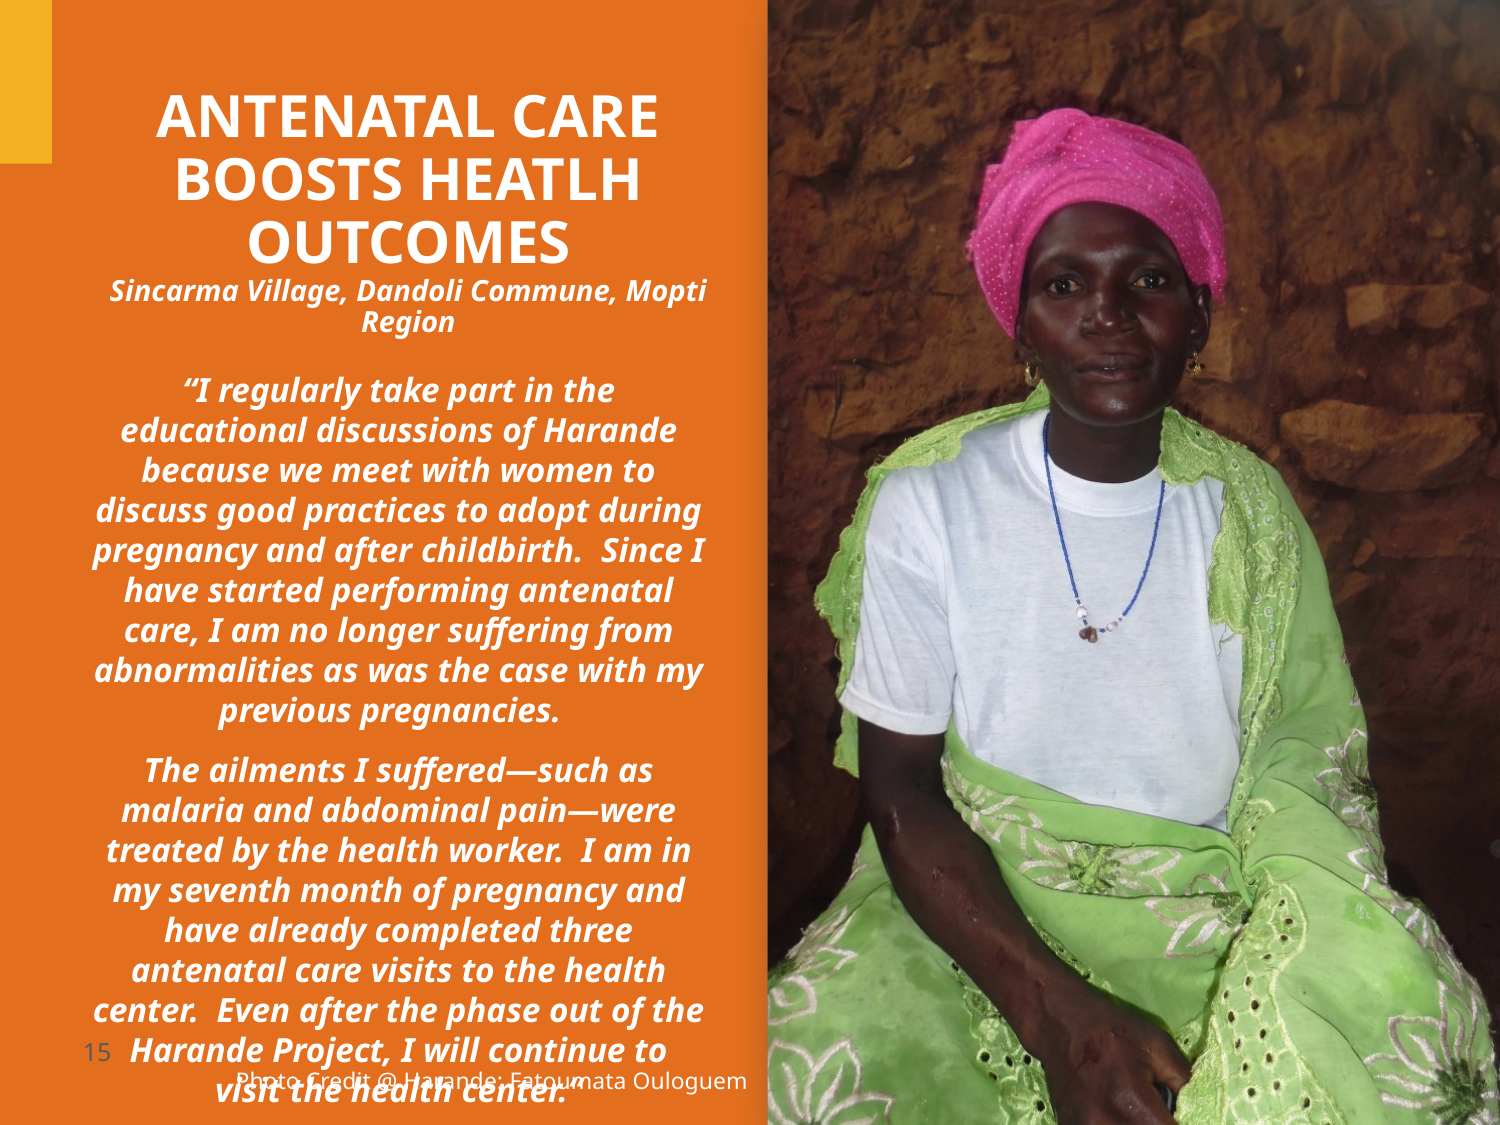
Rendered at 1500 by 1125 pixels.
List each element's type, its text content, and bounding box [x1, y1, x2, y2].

text_box Photo Credit @ Harande: Fatoumata Ouloguem [172, 1067, 749, 1112]
text_box “I regularly take part in the educational discussions of Harande because we meet with women to discuss good practices to adopt during pregnancy and after childbirth. Since I have started performing antenatal care, I am no longer suffering from abnormalities as was the case with my previous pregnancies. The ailments I suffered—such as malaria and abdominal pain—were treated by the health worker. I am in my seventh month of pregnancy and have already completed three antenatal care visits to the health center. Even after the phase out of the Harande Project, I will continue to visit the health center.“ [77, 362, 721, 1024]
picture [767, 0, 1500, 1125]
title ANTENATAL CARE BOOSTS HEATLH OUTCOMES Sincarma Village, Dandoli Commune, Mopti Region [84, 79, 733, 291]
